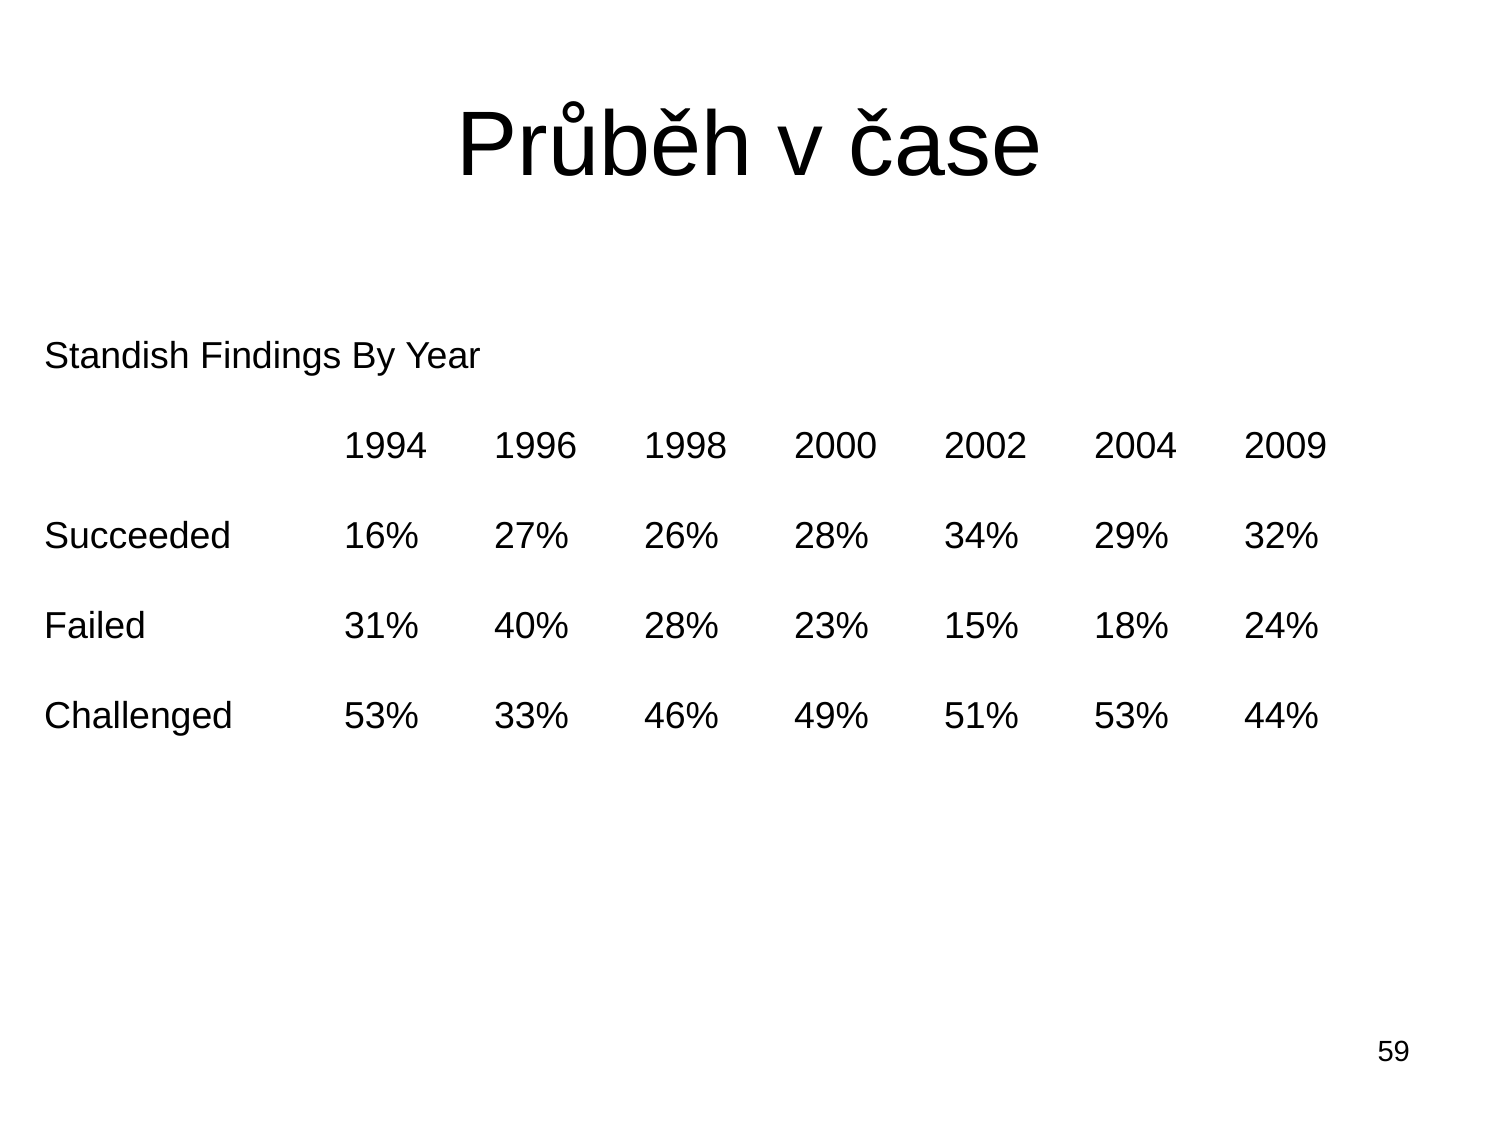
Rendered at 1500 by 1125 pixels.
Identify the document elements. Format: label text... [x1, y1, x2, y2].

text_box Standish Findings By Year 1994 1996 1998 2000 2002 2004 2009 Succeeded 16% 27% 26% 28% 34% 29% 32% Failed 31% 40% 28% 23% 15% 18% 24% Challenged 53% 33% 46% 49% 51% 53% 44% [29, 278, 1412, 789]
title Průběh v čase [74, 44, 1426, 233]
slide_number 59 [1074, 1024, 1426, 1103]
